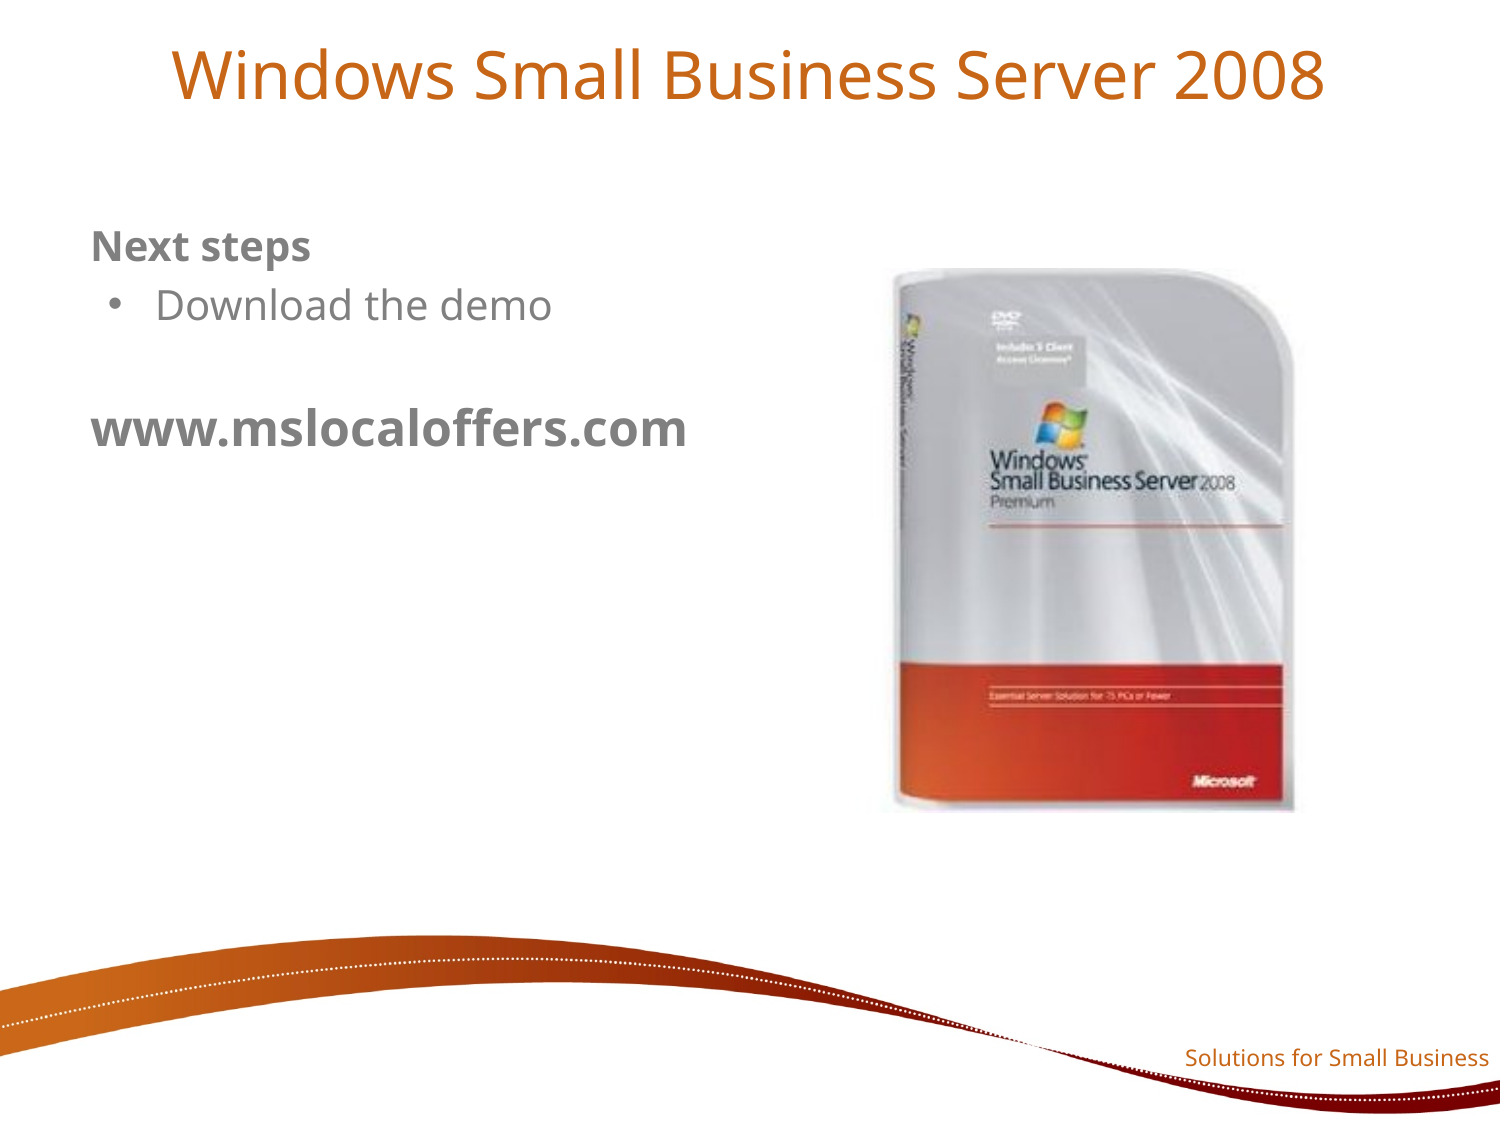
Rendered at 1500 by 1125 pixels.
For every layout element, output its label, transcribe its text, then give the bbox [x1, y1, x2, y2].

title Windows Small Business Server 2008 [75, 24, 1425, 213]
list Next steps Download the demo www.mslocaloffers.com [75, 212, 950, 938]
picture [824, 268, 1369, 813]
picture [0, 884, 1500, 1125]
